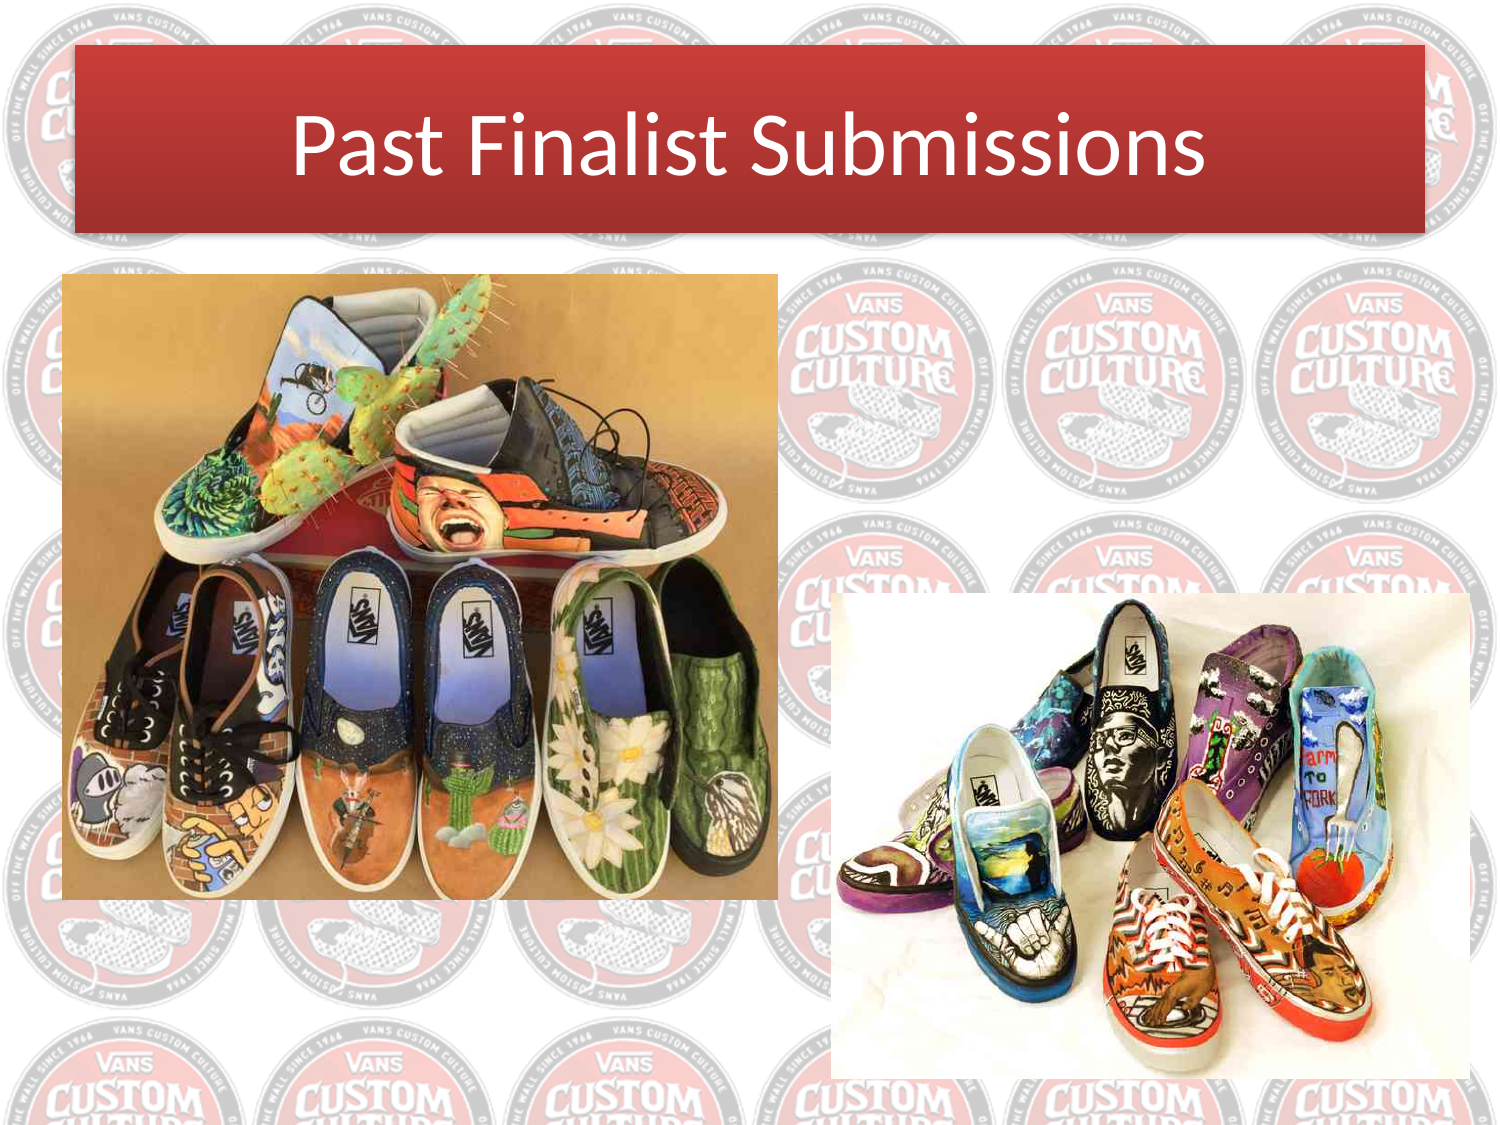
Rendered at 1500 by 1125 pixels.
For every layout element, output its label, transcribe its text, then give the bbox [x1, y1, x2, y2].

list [62, 274, 778, 901]
picture [831, 593, 1470, 1080]
title Past Finalist Submissions [75, 45, 1425, 233]
